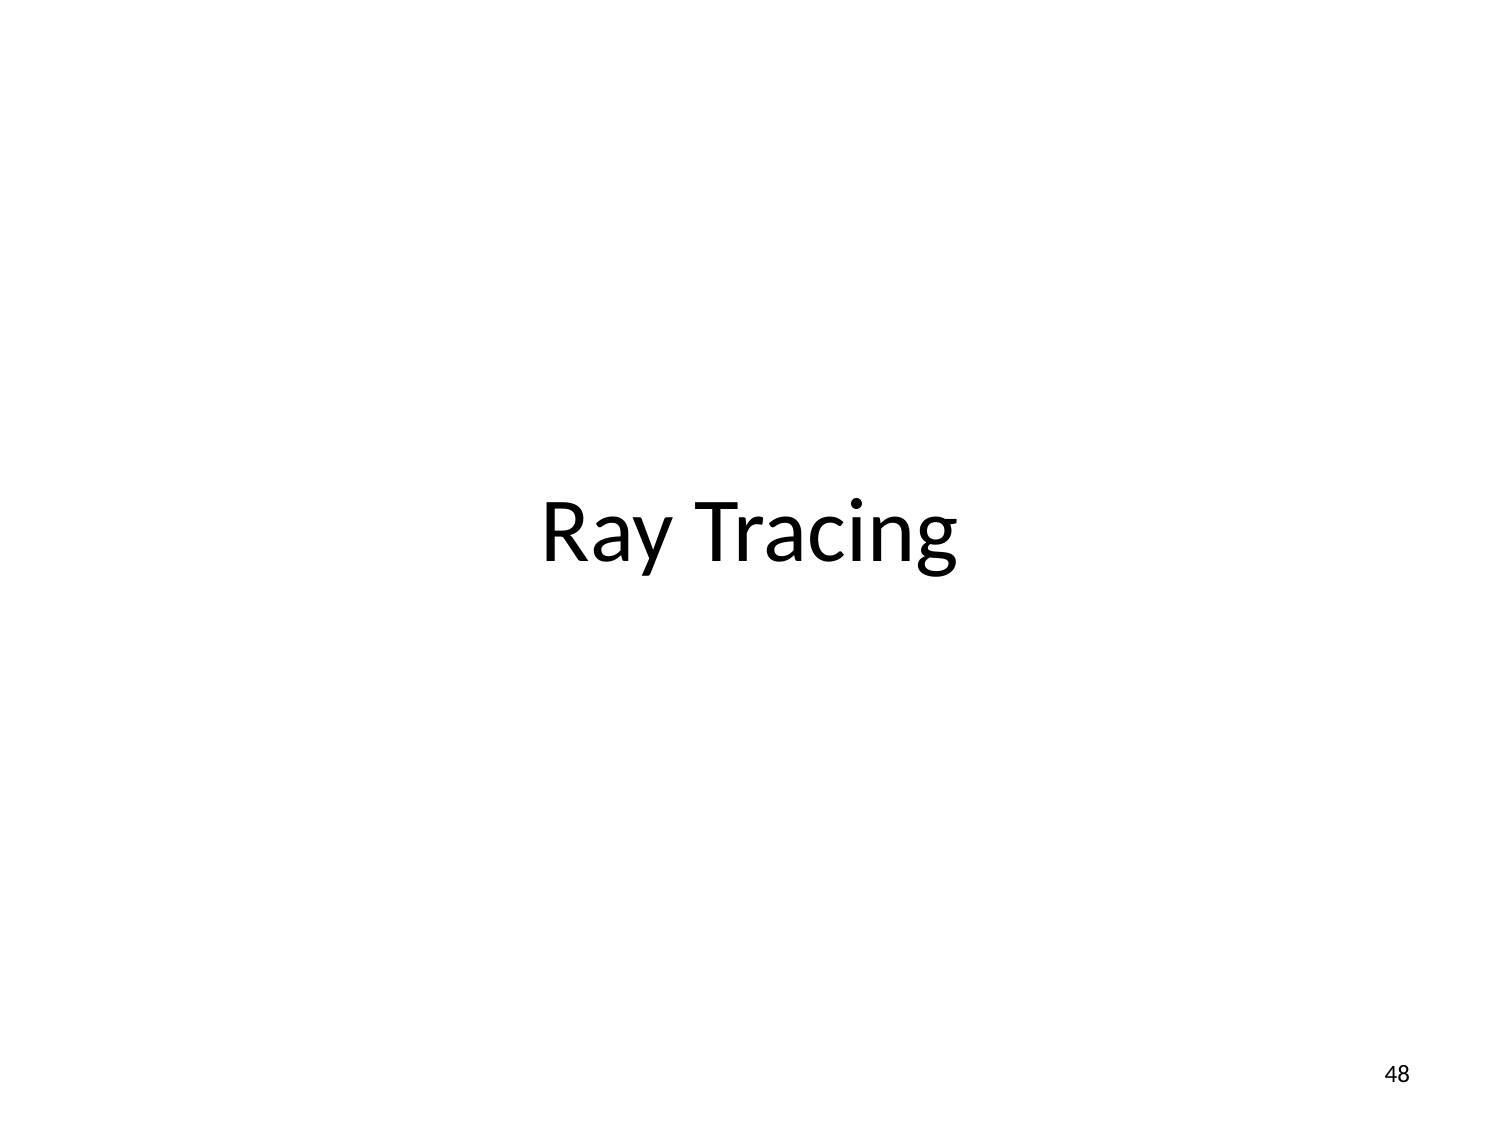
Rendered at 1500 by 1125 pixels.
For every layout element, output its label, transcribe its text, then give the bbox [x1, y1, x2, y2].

title Ray Tracing [0, 462, 1500, 588]
slide_number 48 [1074, 1042, 1425, 1103]
